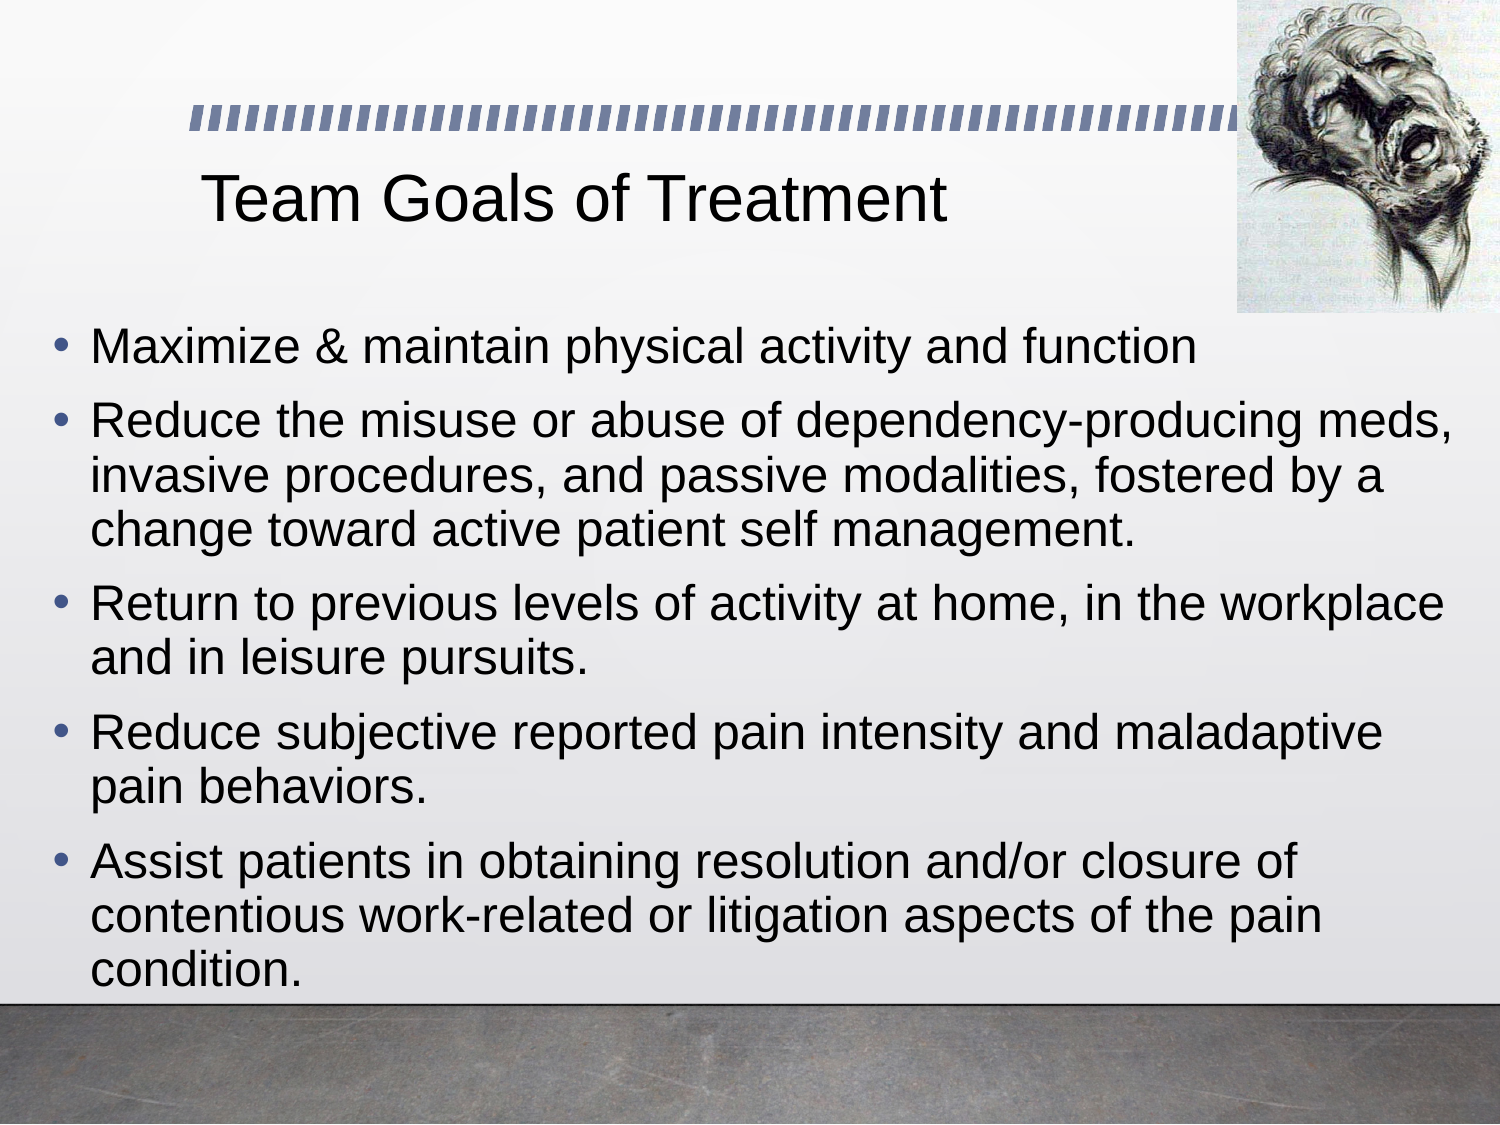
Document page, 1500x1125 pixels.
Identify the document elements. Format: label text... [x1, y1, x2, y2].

list Maximize & maintain physical activity and function Reduce the misuse or abuse of dependency-producing meds, invasive procedures, and passive modalities, fostered by a change toward active patient self management. Return to previous levels of activity at home, in the workplace and in leisure pursuits. Reduce subjective reported pain intensity and maladaptive pain behaviors. Assist patients in obtaining resolution and/or closure of contentious work-related or litigation aspects of the pain condition. [37, 312, 1475, 1025]
title Team Goals of Treatment [185, 156, 1236, 312]
picture [0, 1004, 1500, 1124]
picture [1236, 0, 1500, 313]
